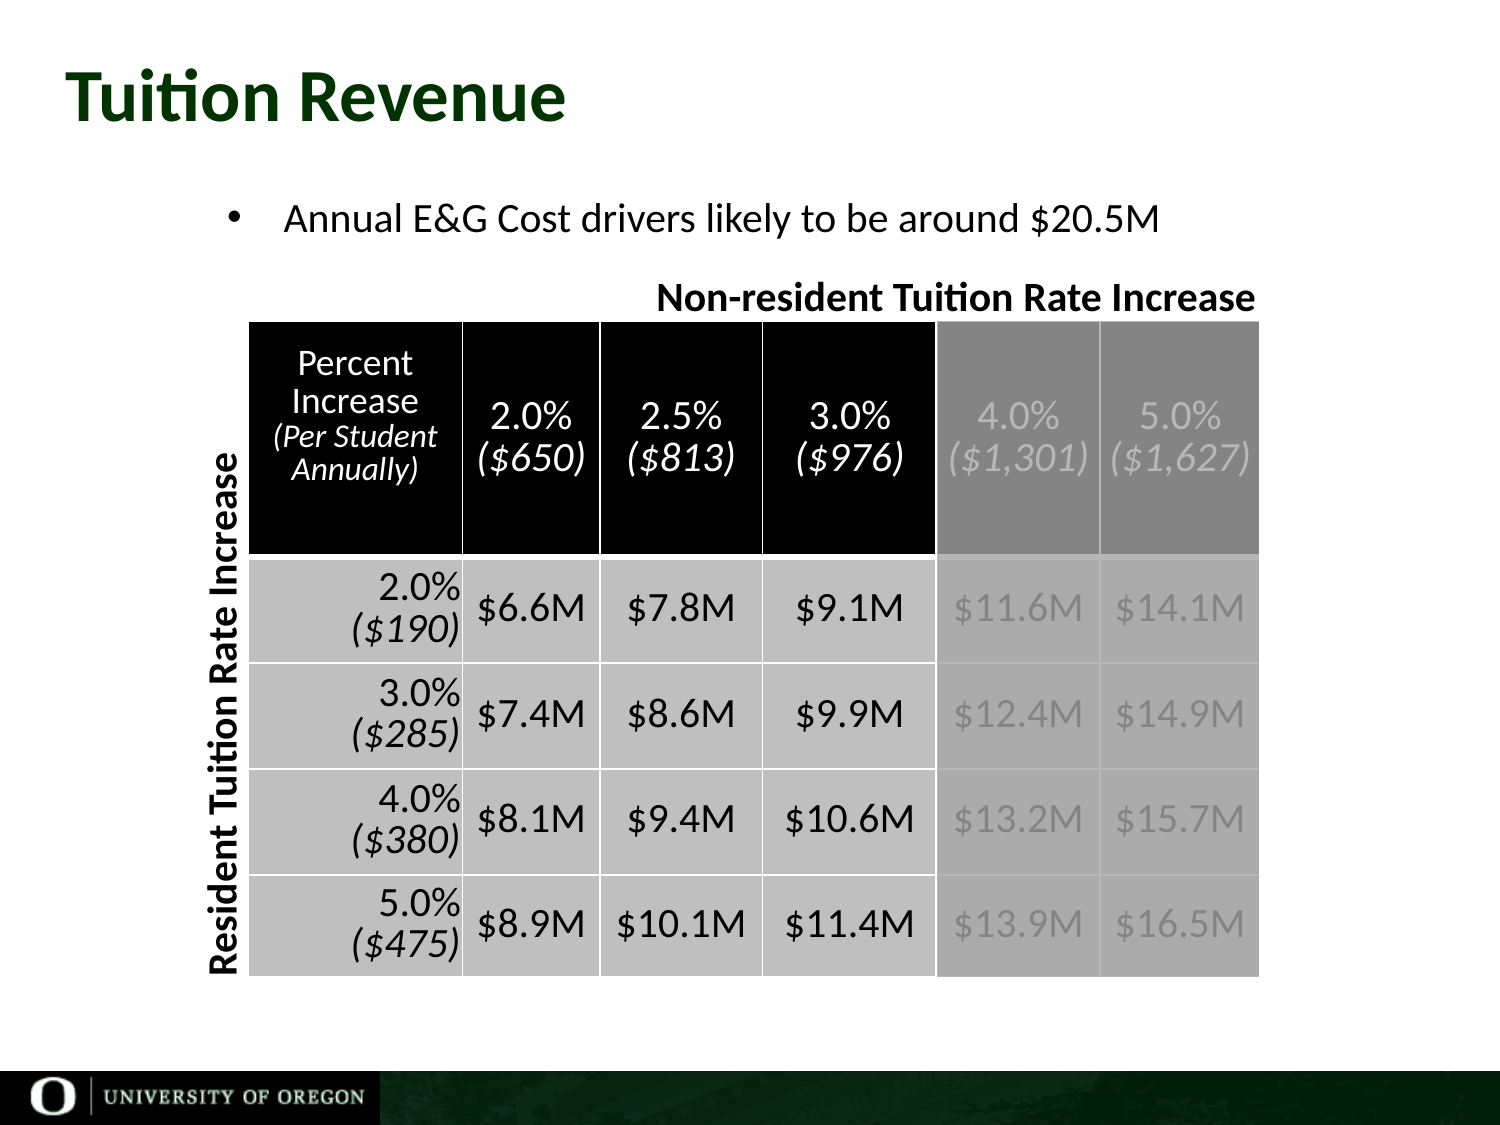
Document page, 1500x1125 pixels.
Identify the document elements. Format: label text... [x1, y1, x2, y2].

title Tuition Revenue [49, 0, 1463, 183]
table_cell $8.6M [601, 664, 762, 768]
table_cell 3.0% ($285) [253, 664, 462, 768]
table_cell $8.9M [463, 876, 599, 976]
table_cell $7.4M [463, 664, 599, 768]
table_cell $9.4M [601, 770, 762, 874]
table_header 2.0% ($650) [463, 322, 599, 554]
table_cell 5.0% ($475) [253, 876, 462, 976]
table_cell $10.1M [601, 876, 762, 976]
table_cell 2.0% ($190) [253, 560, 462, 662]
table_cell $7.8M [601, 560, 762, 662]
picture [0, 1071, 1500, 1125]
table_cell 4.0% ($380) [253, 770, 462, 874]
table_cell $6.6M [463, 560, 599, 662]
table_cell $9.1M [763, 560, 936, 662]
table_cell $11.4M [763, 876, 936, 976]
text_box [936, 320, 1260, 978]
table_header 2.5% ($813) [601, 328, 762, 554]
text_box Non-resident Tuition Rate Increase [562, 262, 1350, 328]
table_cell $8.1M [463, 770, 599, 874]
text_box Annual E&G Cost drivers likely to be around $20.5M [212, 183, 1480, 299]
table_cell $9.9M [763, 664, 936, 768]
table_header 3.0% ($976) [763, 328, 936, 554]
table_cell $10.6M [763, 770, 936, 874]
text_box Resident Tuition Rate Increase [187, 320, 253, 1109]
table_header Percent Increase (Per Student Annually) [253, 322, 462, 554]
